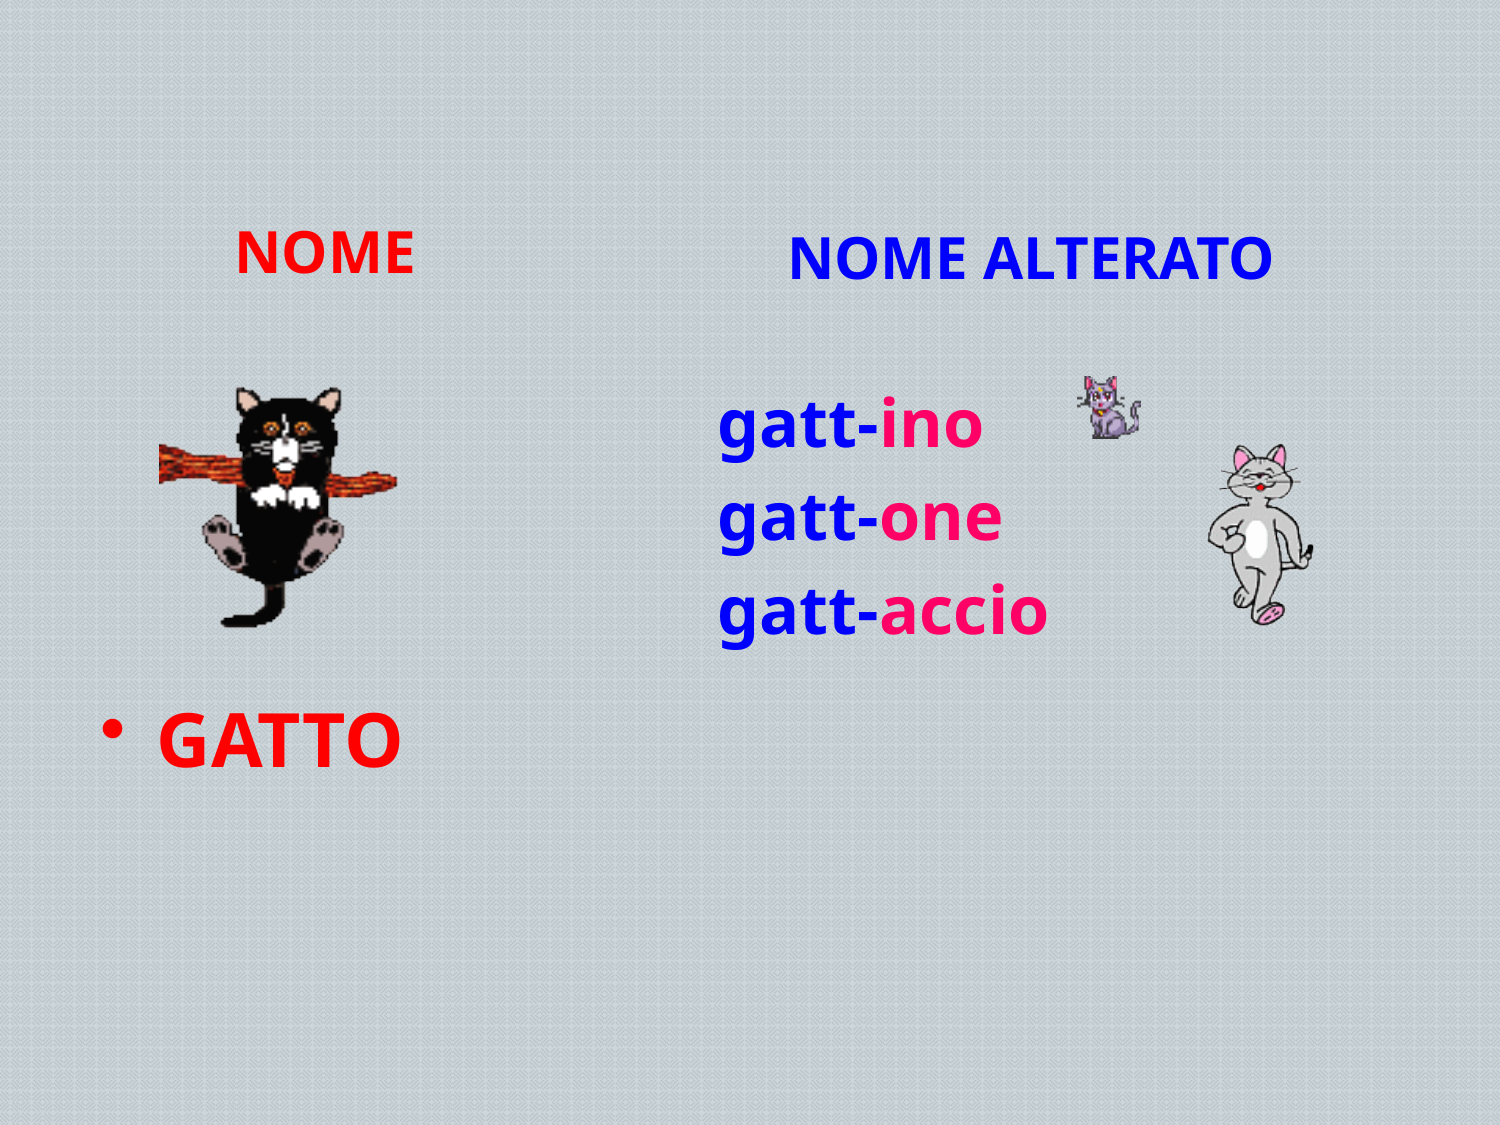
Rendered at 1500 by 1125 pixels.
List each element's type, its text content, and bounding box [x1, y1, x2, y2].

text_box NOME [220, 208, 431, 293]
text_box NOME ALTERATO [715, 214, 1346, 299]
picture [1202, 441, 1317, 630]
text_box gatt-ino gatt-one gatt-accio [702, 373, 1453, 655]
picture [159, 385, 411, 683]
text_box GATTO [85, 685, 420, 791]
picture [1077, 376, 1141, 440]
